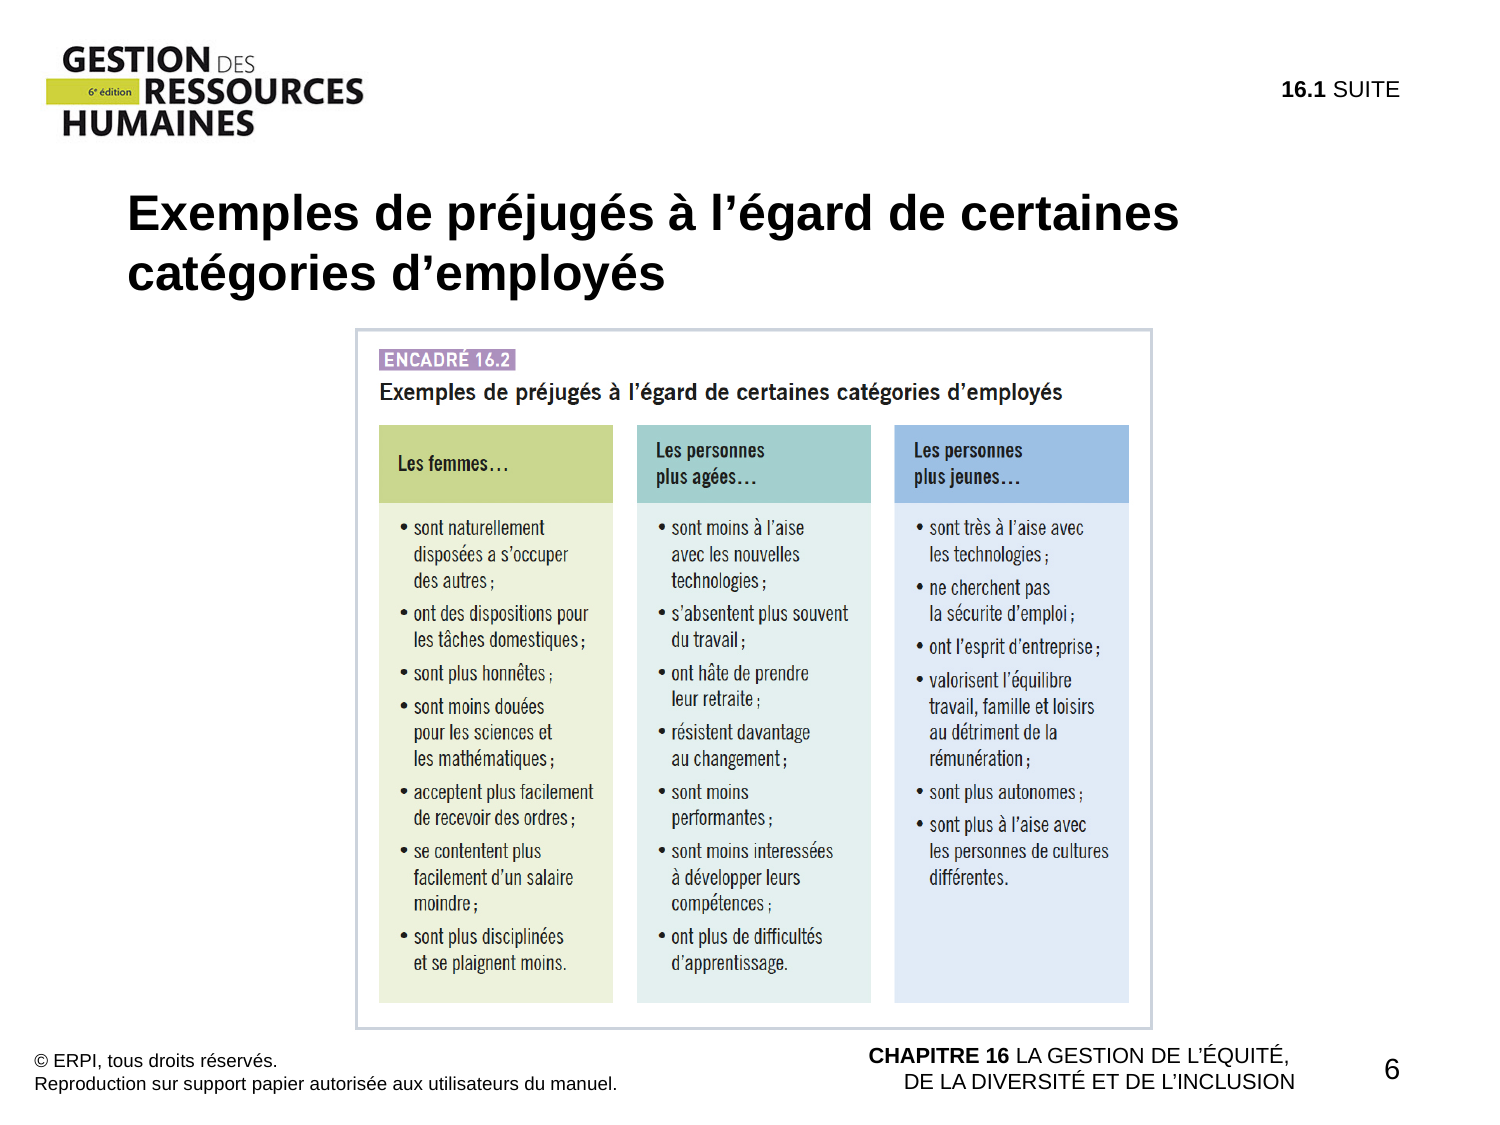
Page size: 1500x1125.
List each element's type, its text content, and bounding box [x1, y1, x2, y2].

text_box 16.1 SUITE [39, 38, 1416, 138]
title Exemples de préjugés à l’égard de certaines catégories d’employés [112, 172, 1388, 244]
text_box © ERPI, tous droits réservés. Reproduction sur support papier autorisée aux utilisateurs du manuel. [19, 1041, 729, 1102]
text_box CHAPITRE 16 LA GESTION DE L’ÉQUITÉ, DE LA DIVERSITÉ ET DE L’INCLUSION [729, 1049, 1311, 1087]
text_box 6 [1311, 1049, 1416, 1087]
picture [0, 0, 1500, 1125]
